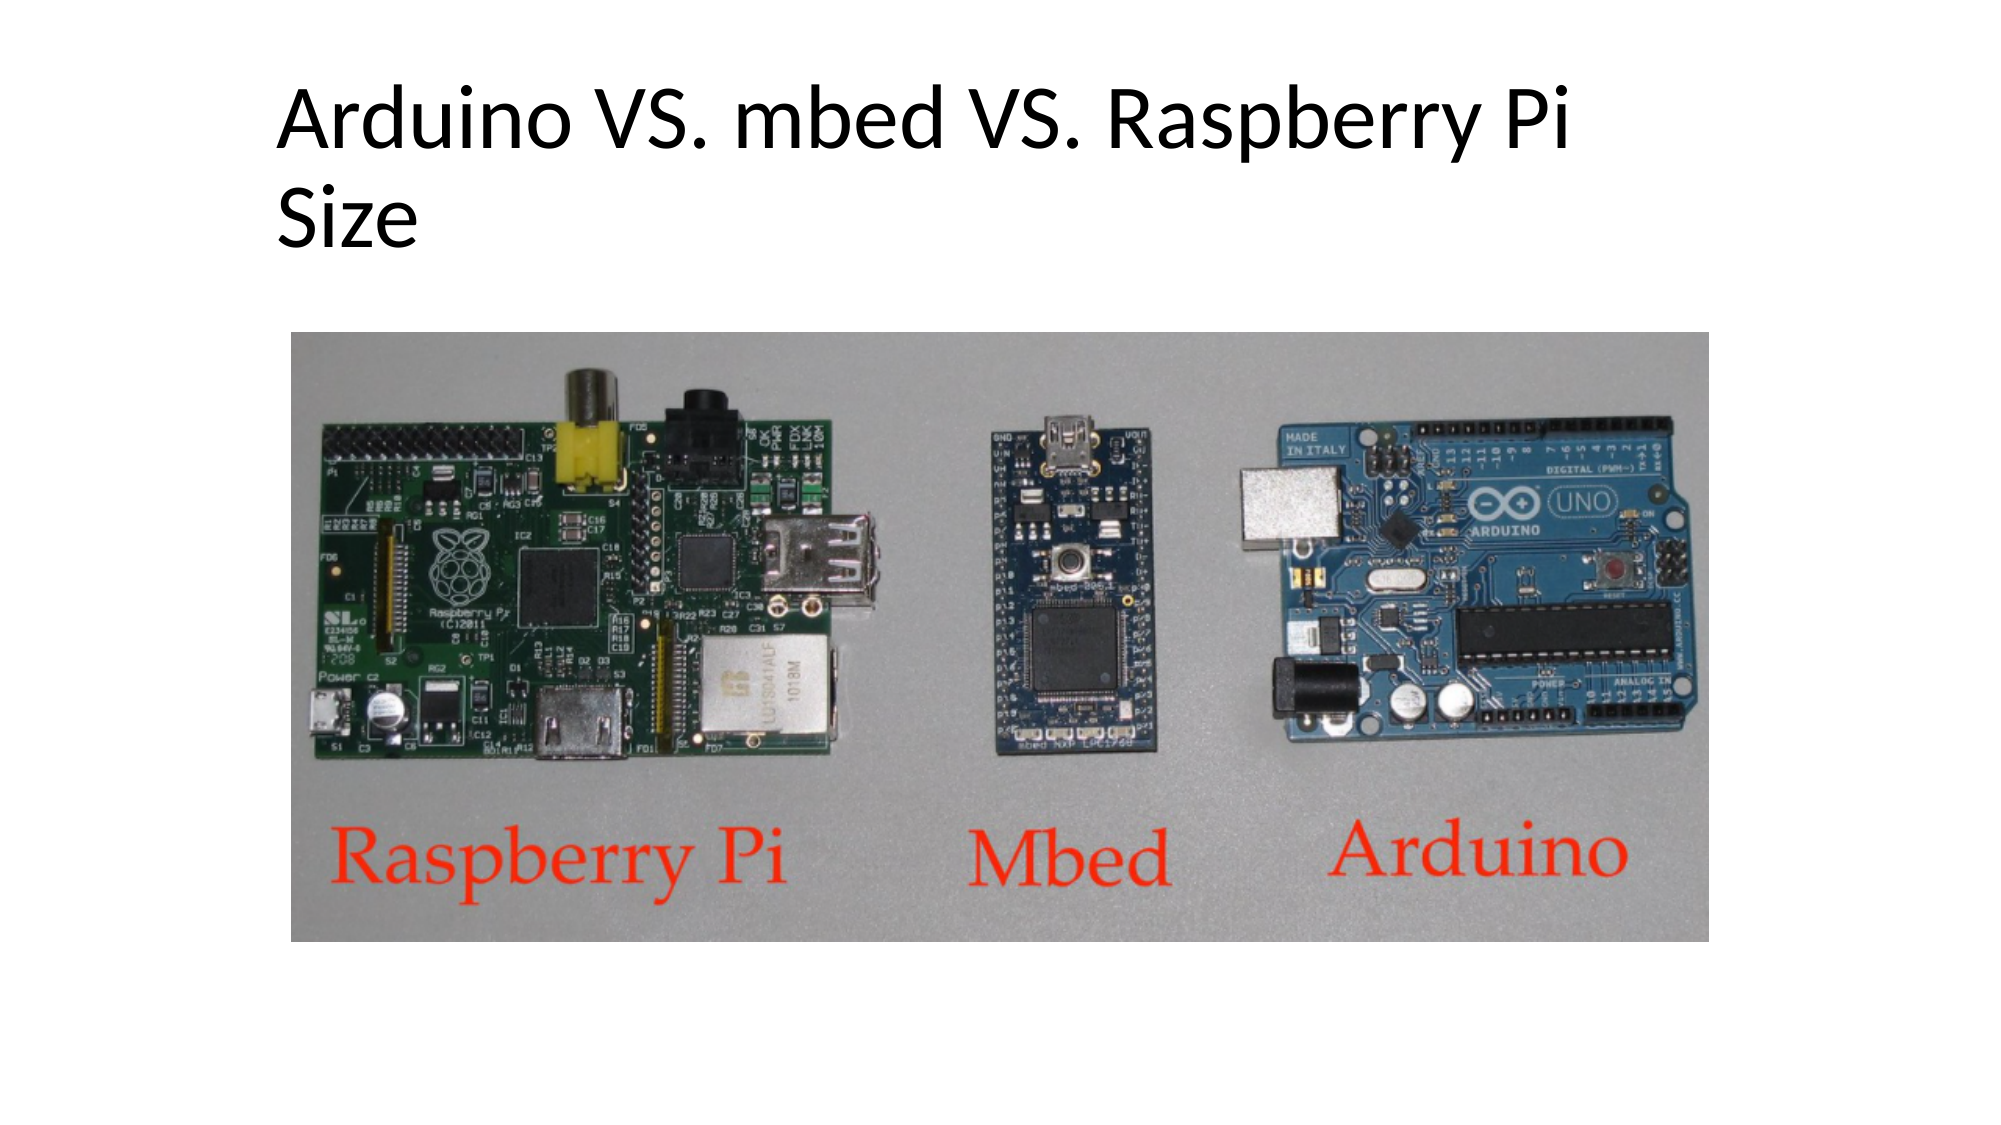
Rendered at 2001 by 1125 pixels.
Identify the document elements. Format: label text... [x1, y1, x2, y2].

title Arduino VS. mbed VS. Raspberry Pi Size [261, 59, 1739, 278]
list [291, 331, 1709, 942]
